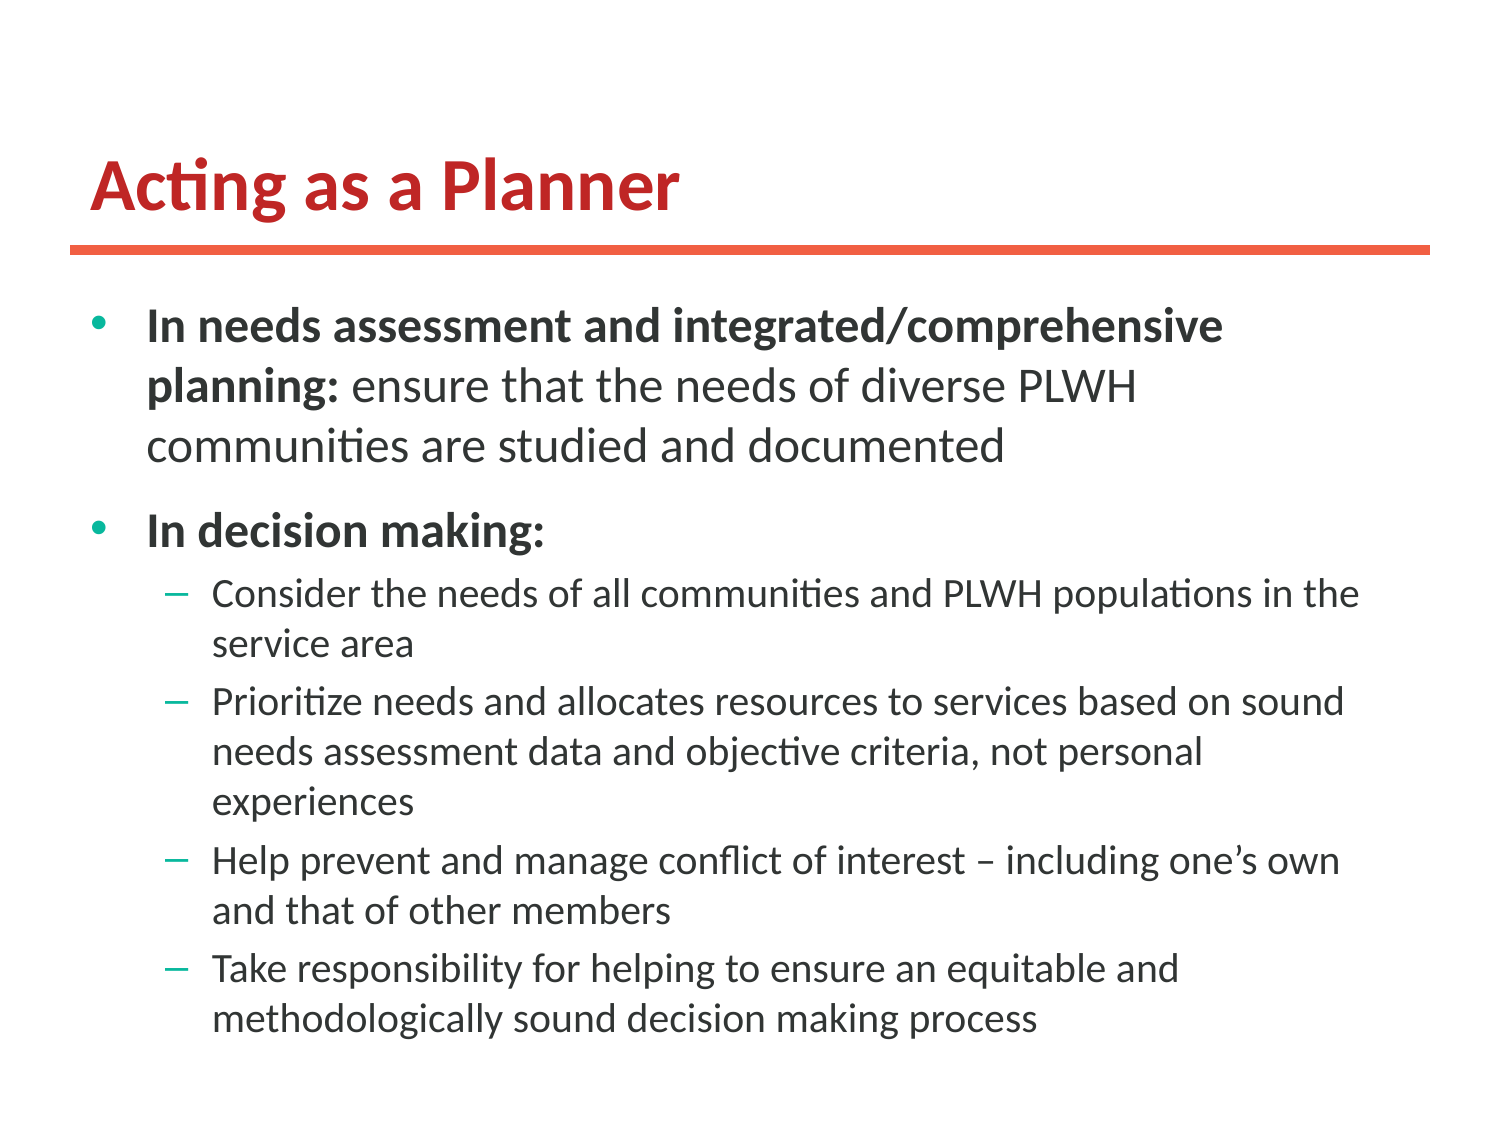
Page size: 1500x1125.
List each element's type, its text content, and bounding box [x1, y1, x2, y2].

title Acting as a Planner [75, 45, 1425, 233]
list In needs assessment and integrated/comprehensive planning: ensure that the needs of diverse PLWH communities are studied and documented In decision making: Consider the needs of all communities and PLWH populations in the service area Prioritize needs and allocates resources to services based on sound needs assessment data and objective criteria, not personal experiences Help prevent and manage conflict of interest – including one’s own and that of other members Take responsibility for helping to ensure an equitable and methodologically sound decision making process [75, 284, 1425, 1005]
